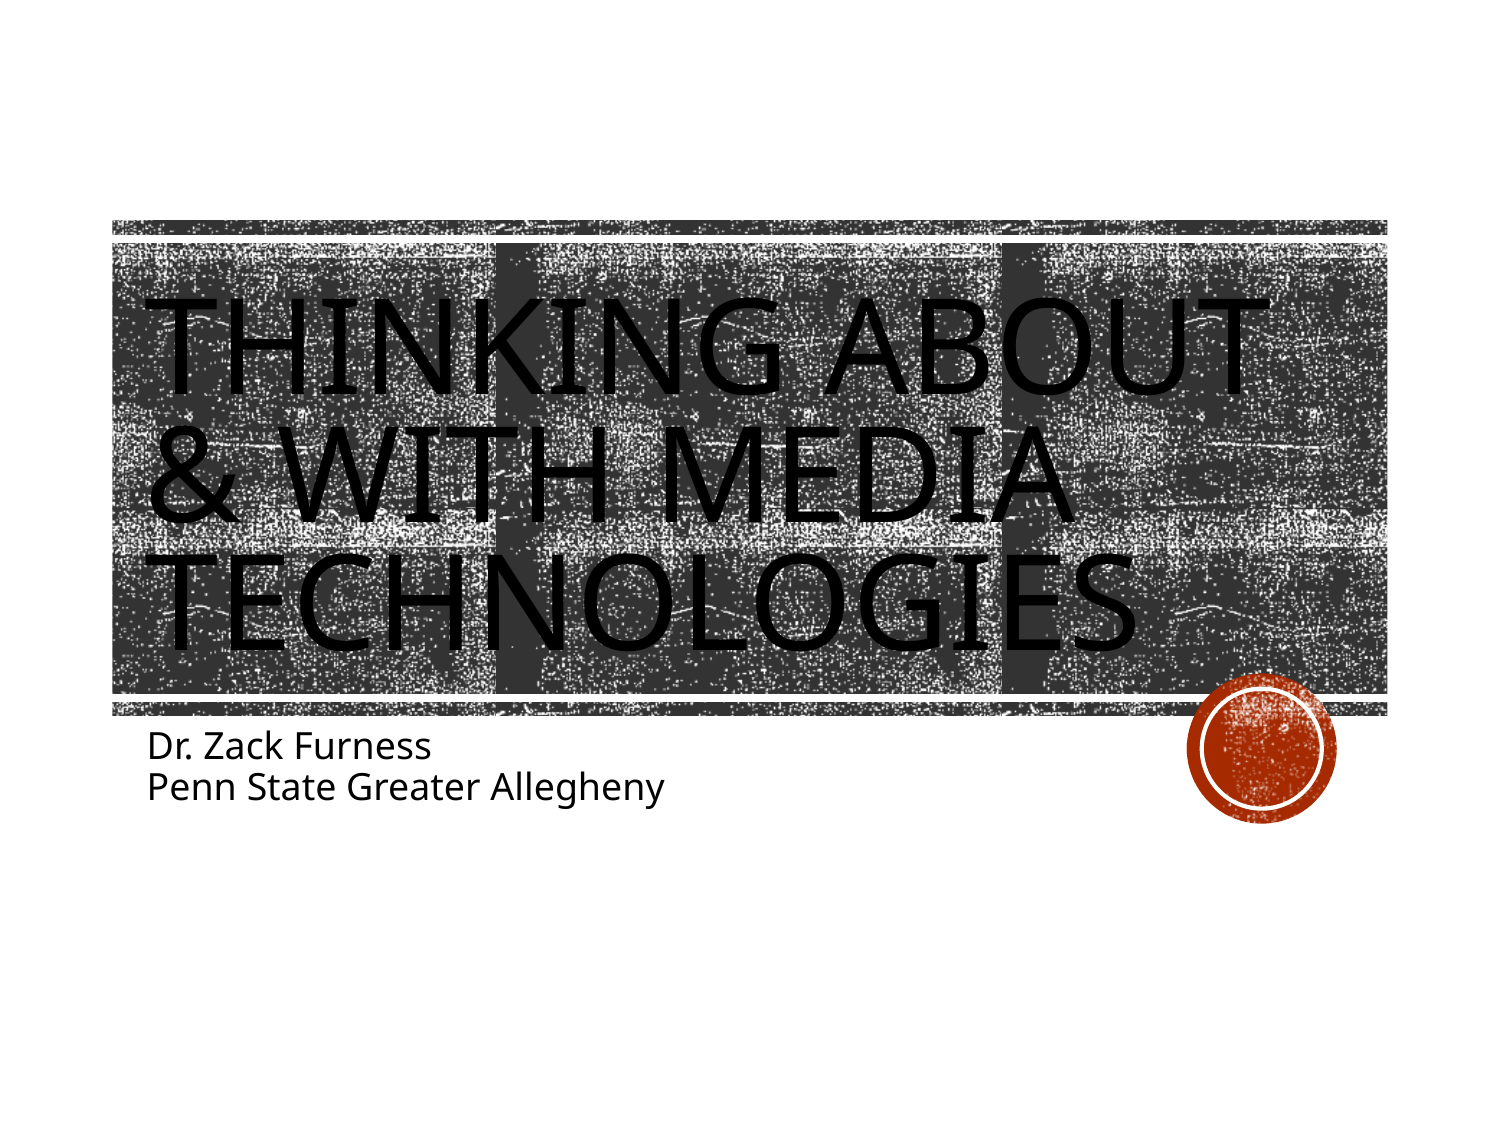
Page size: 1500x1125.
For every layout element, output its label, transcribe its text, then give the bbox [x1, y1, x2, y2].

subtitle Dr. Zack Furness Penn State Greater Allegheny [131, 720, 1103, 896]
title Thinking about & with media technologies [129, 234, 1375, 733]
